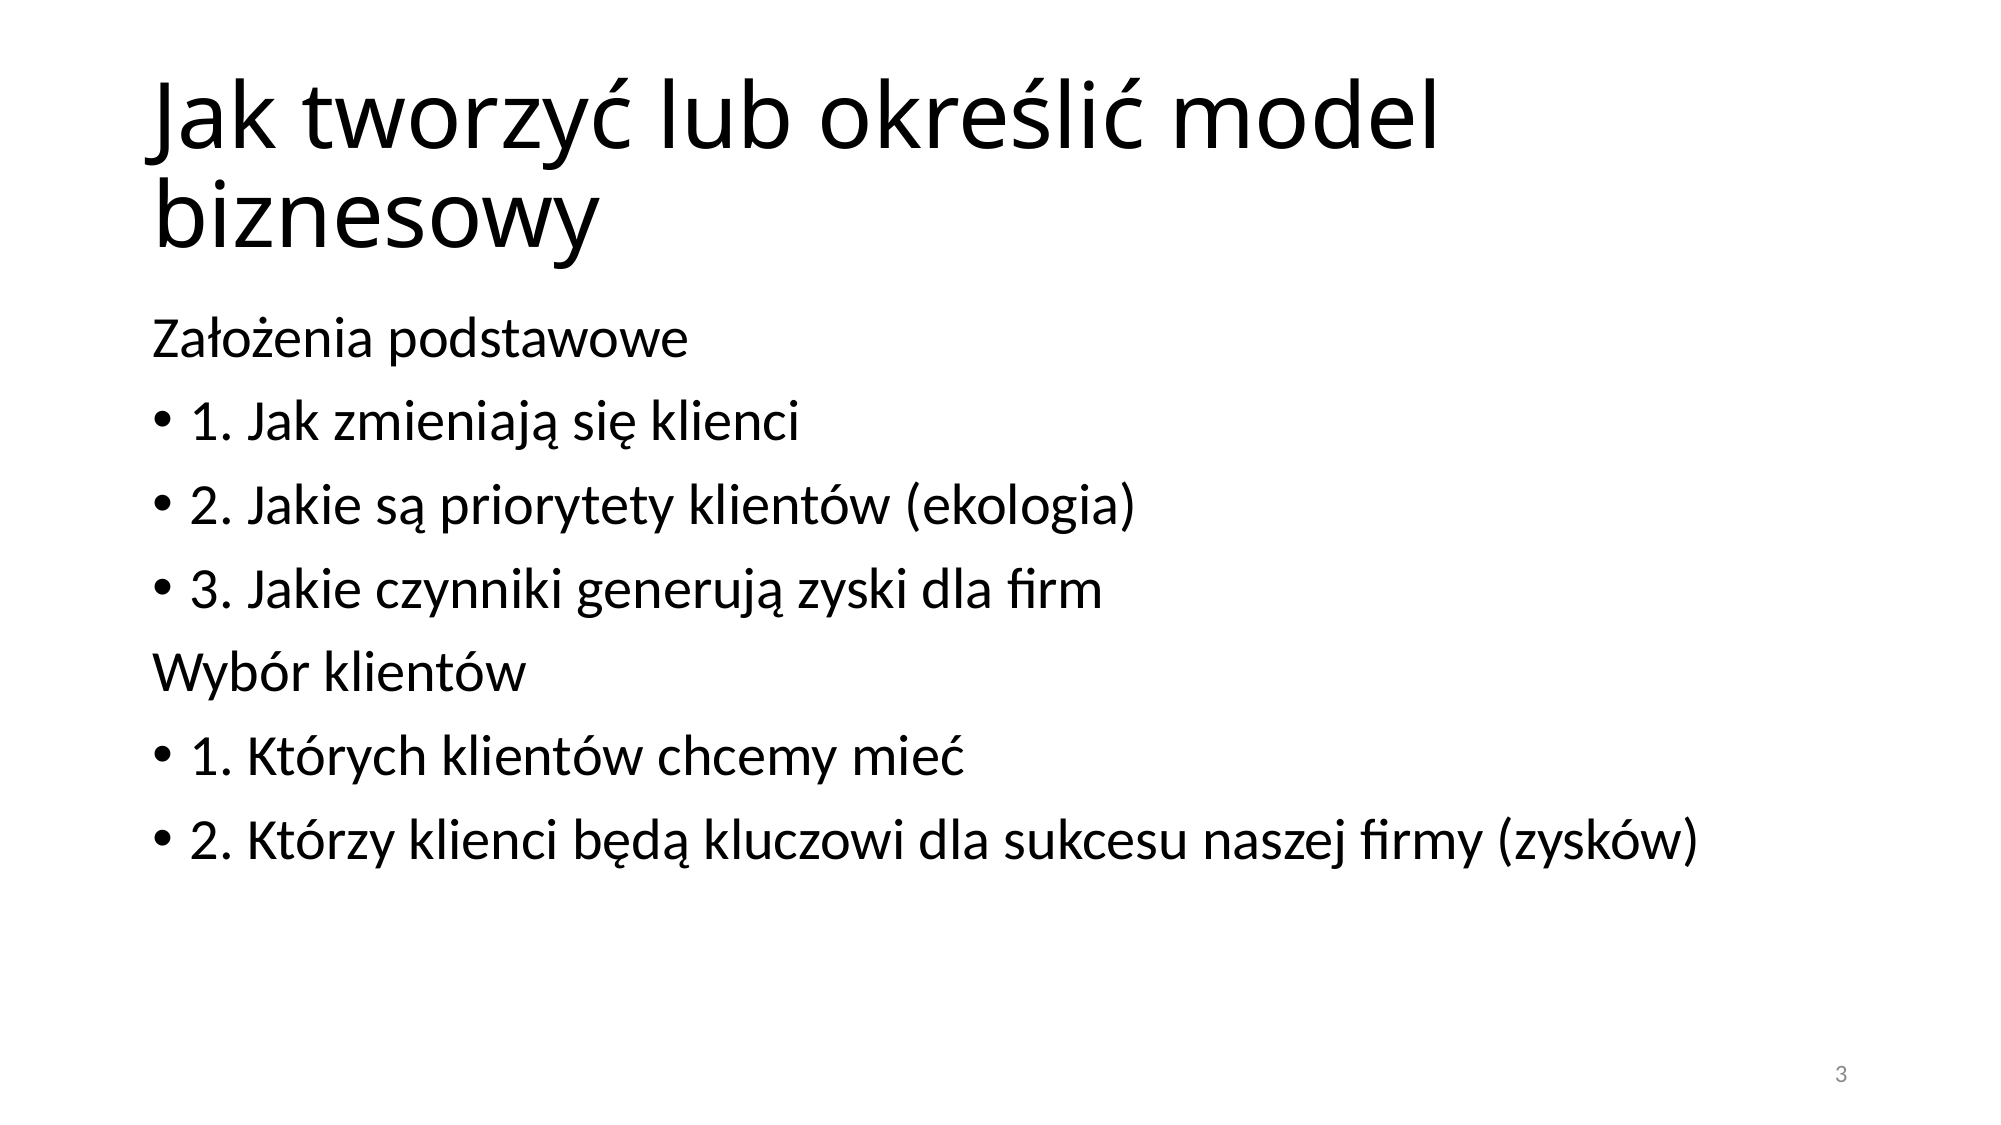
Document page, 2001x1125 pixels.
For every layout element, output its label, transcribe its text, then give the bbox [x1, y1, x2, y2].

slide_number 3 [1412, 1042, 1863, 1103]
list Założenia podstawowe 1. Jak zmieniają się klienci 2. Jakie są priorytety klientów (ekologia) 3. Jakie czynniki generują zyski dla firm Wybór klientów 1. Których klientów chcemy mieć 2. Którzy klienci będą kluczowi dla sukcesu naszej firmy (zysków) [137, 299, 1863, 1014]
title Jak tworzyć lub określić model biznesowy [137, 59, 1863, 278]
